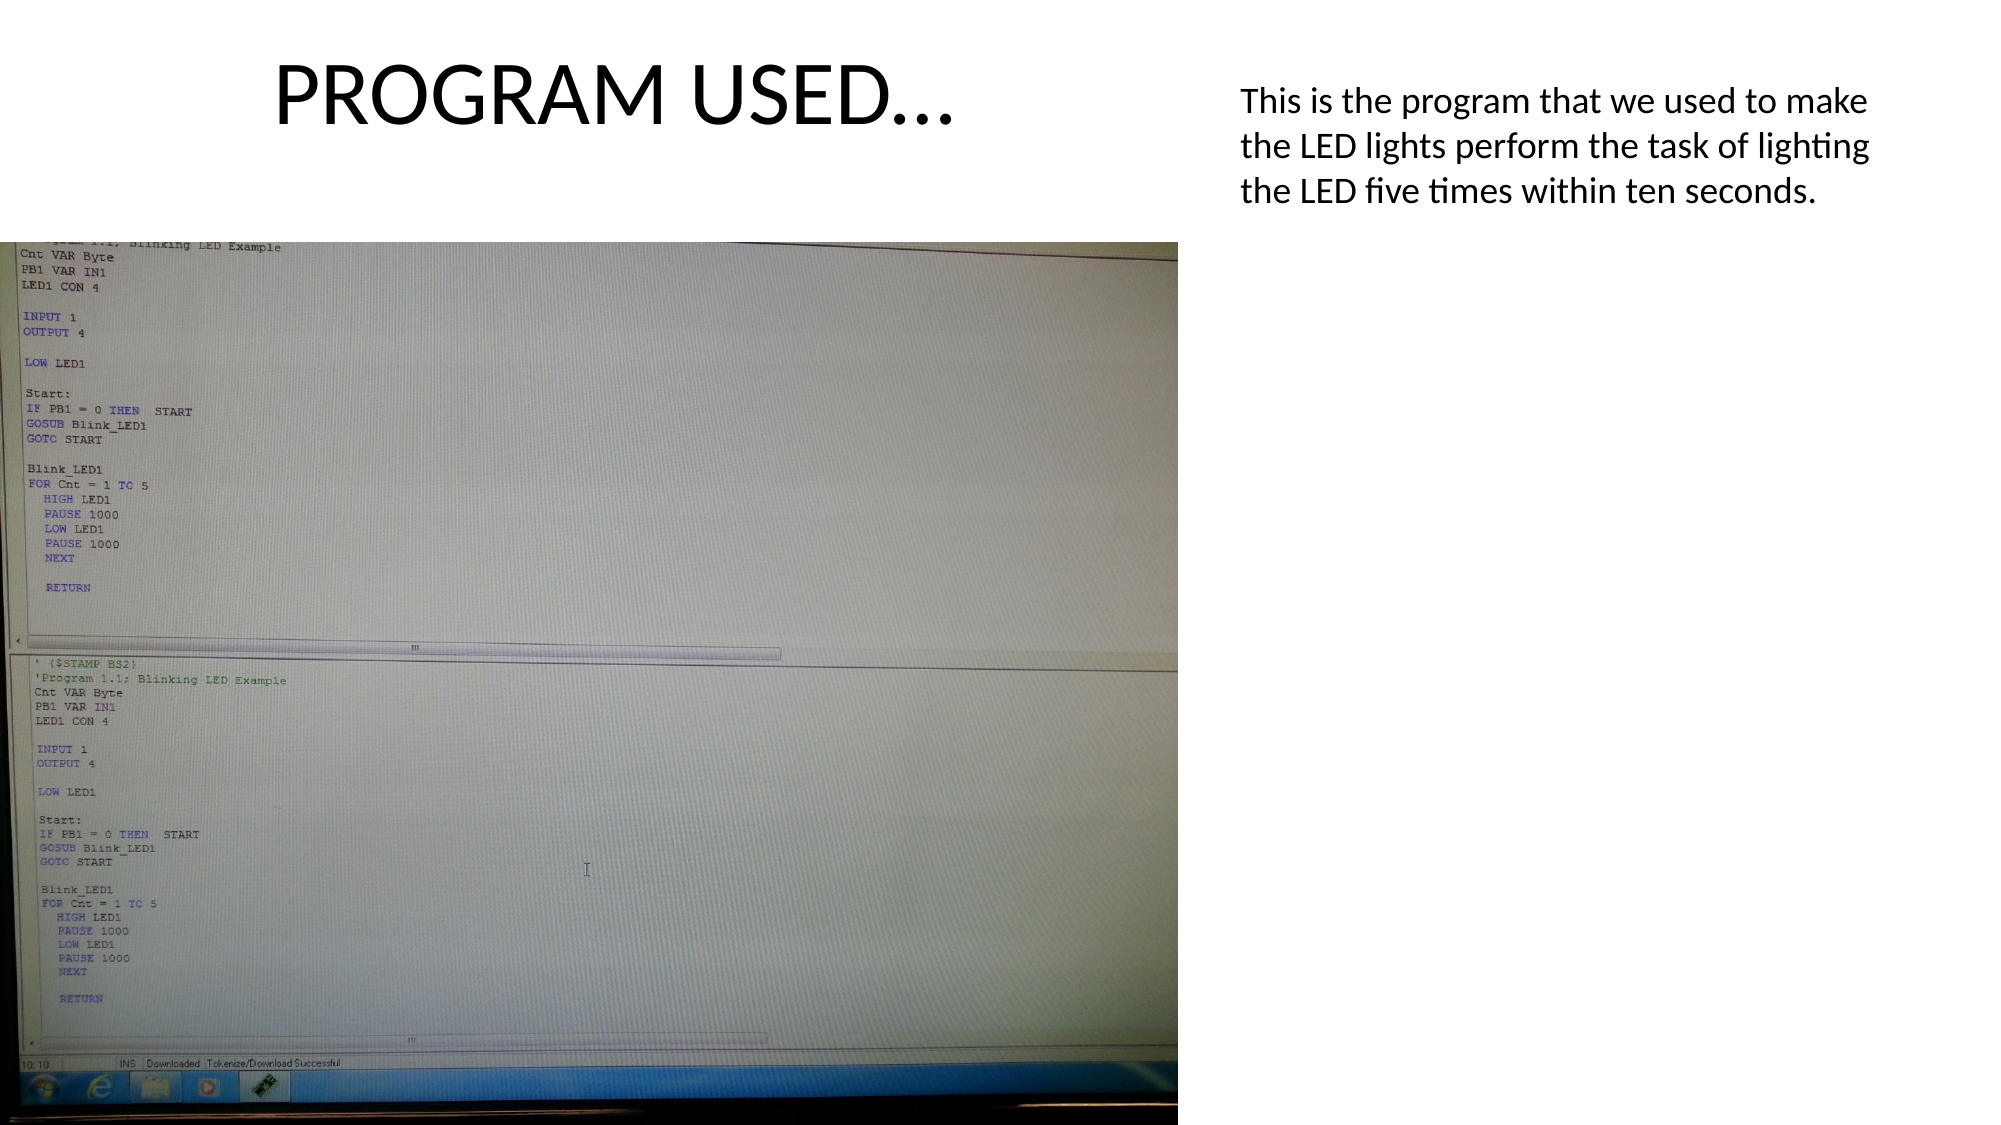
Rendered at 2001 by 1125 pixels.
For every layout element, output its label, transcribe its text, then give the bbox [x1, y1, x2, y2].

picture [0, 242, 1178, 1125]
text_box PROGRAM USED… [258, 25, 1301, 151]
text_box This is the program that we used to make the LED lights perform the task of lighting the LED five times within ten seconds. [1225, 69, 1921, 219]
